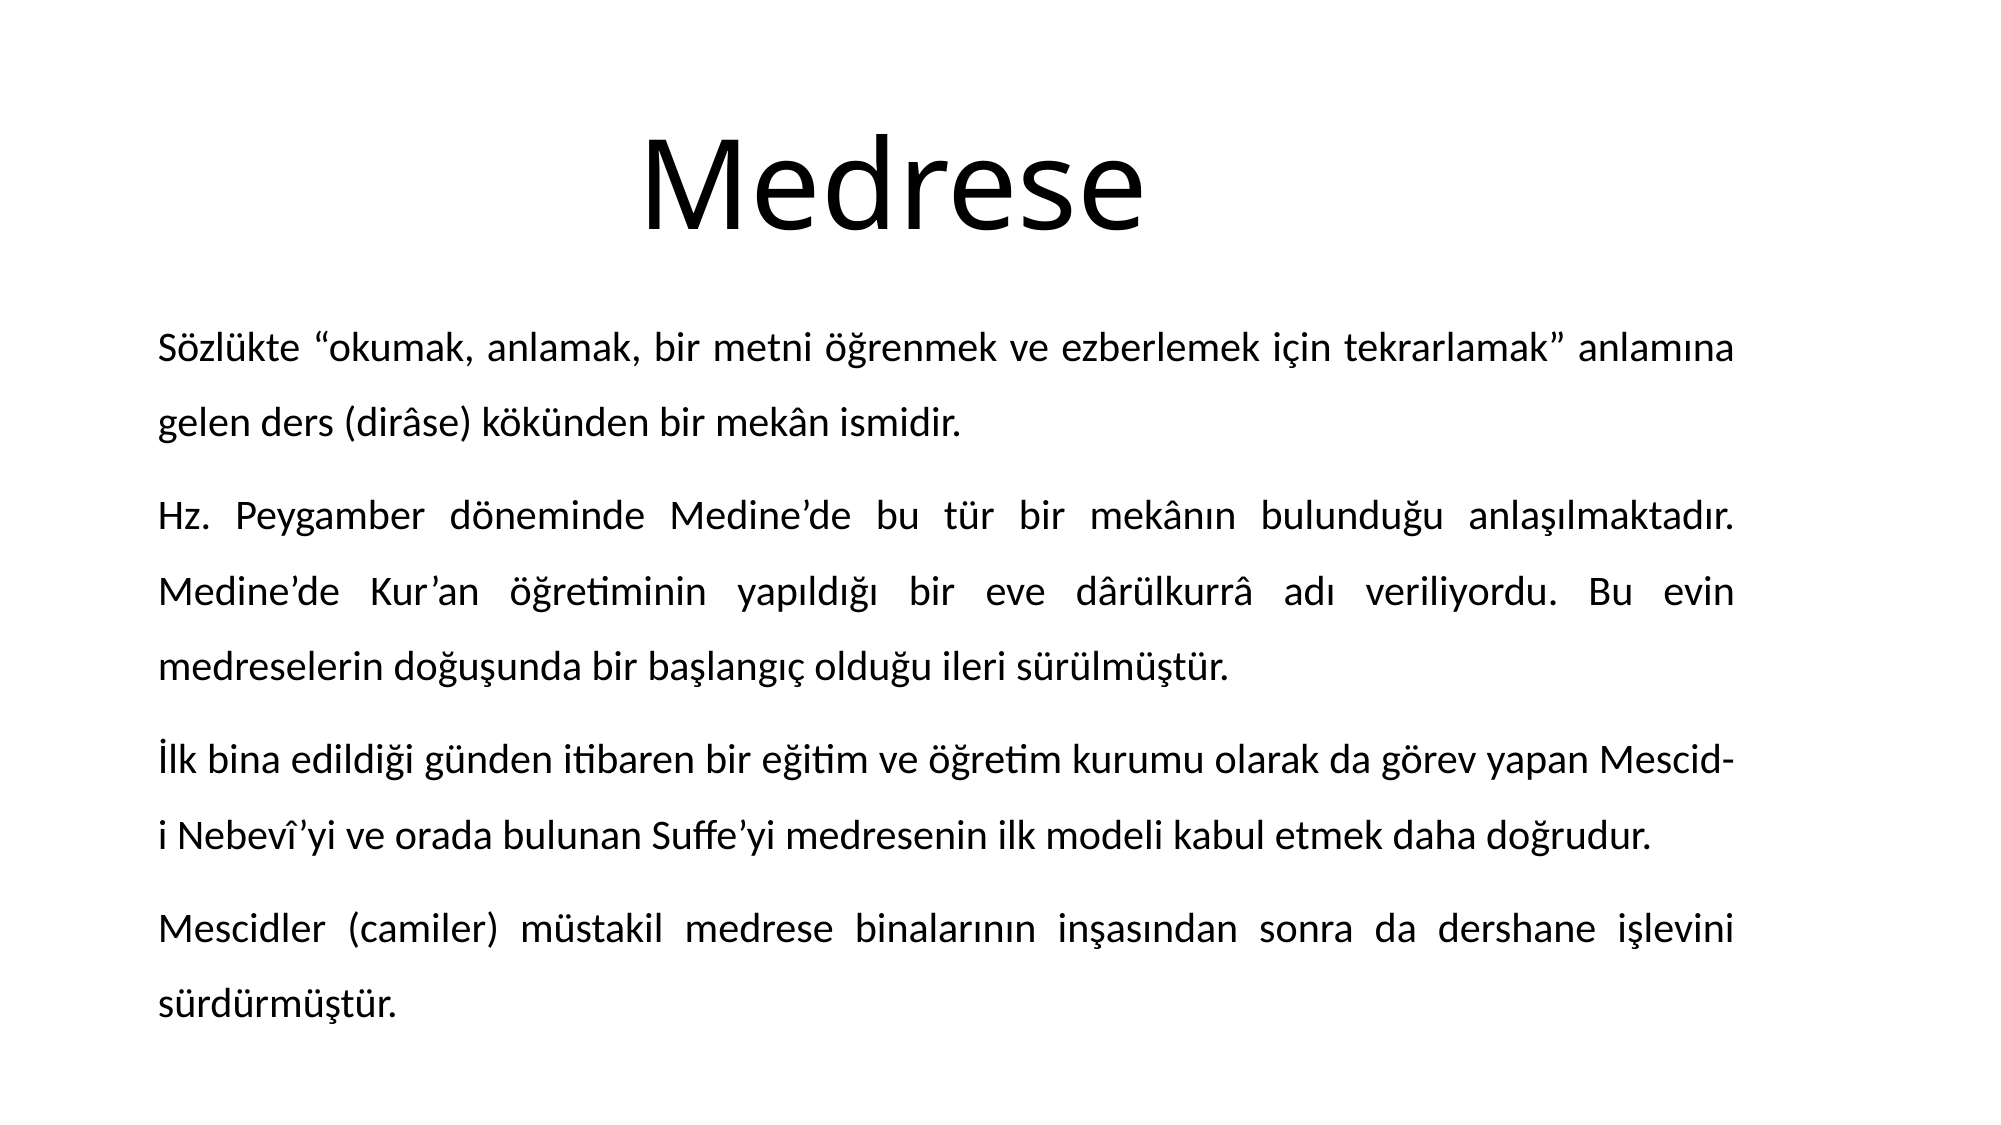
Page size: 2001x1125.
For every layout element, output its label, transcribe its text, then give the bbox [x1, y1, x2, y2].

title Medrese [142, 89, 1643, 265]
subtitle Sözlükte “okumak, anlamak, bir metni öğrenmek ve ezberlemek için tekrarlamak” anlamına gelen ders (dirâse) kökünden bir mekân ismidir. Hz. Peygamber döneminde Medine’de bu tür bir mekânın bulunduğu anlaşılmaktadır. Medine’de Kur’an öğretiminin yapıldığı bir eve dârülkurrâ adı veriliyordu. Bu evin medreselerin doğuşunda bir başlangıç olduğu ileri sürülmüştür. İlk bina edildiği günden itibaren bir eğitim ve öğretim kurumu olarak da görev yapan Mescid-i Nebevî’yi ve orada bulunan Suffe’yi medresenin ilk modeli kabul etmek daha doğrudur. Mescidler (camiler) müstakil medrese binalarının inşasından sonra da dershane işlevini sürdürmüştür. [142, 286, 1750, 1050]
